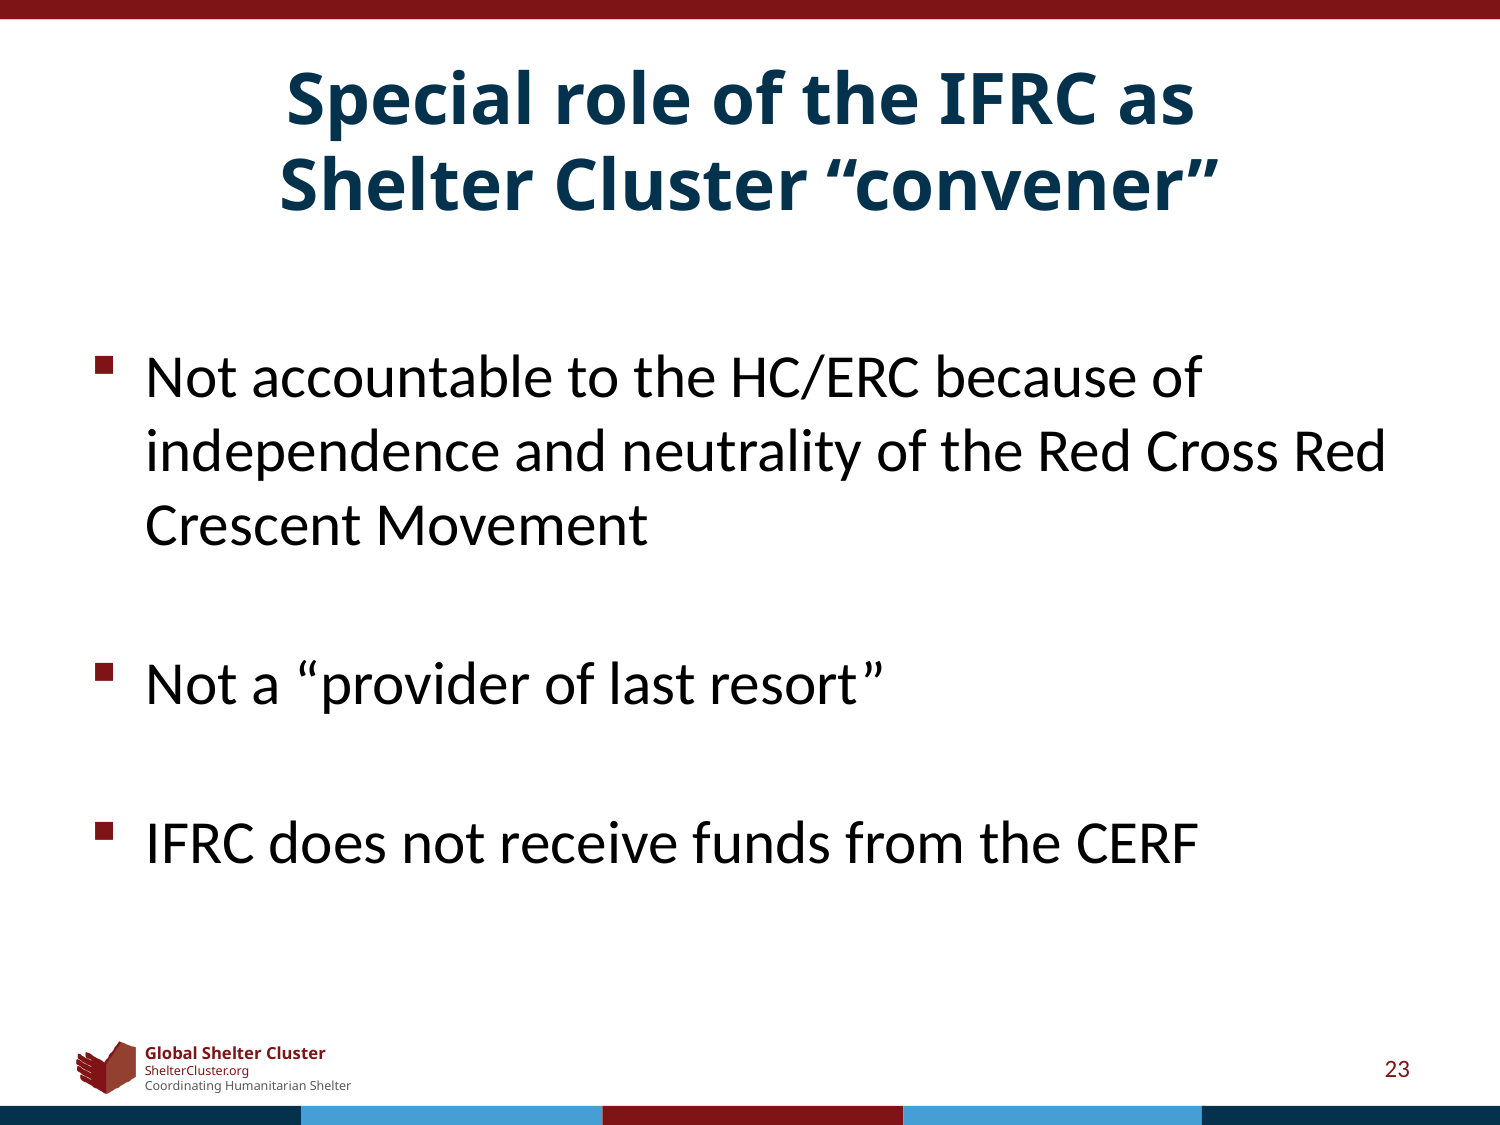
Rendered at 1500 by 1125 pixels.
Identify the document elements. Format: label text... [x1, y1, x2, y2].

slide_number 23 [1074, 1037, 1425, 1098]
picture [76, 1041, 136, 1094]
list Not accountable to the HC/ERC because of independence and neutrality of the Red Cross Red Crescent Movement Not a “provider of last resort” IFRC does not receive funds from the CERF [75, 329, 1425, 886]
title Special role of the IFRC as Shelter Cluster “convener” [75, 45, 1425, 233]
